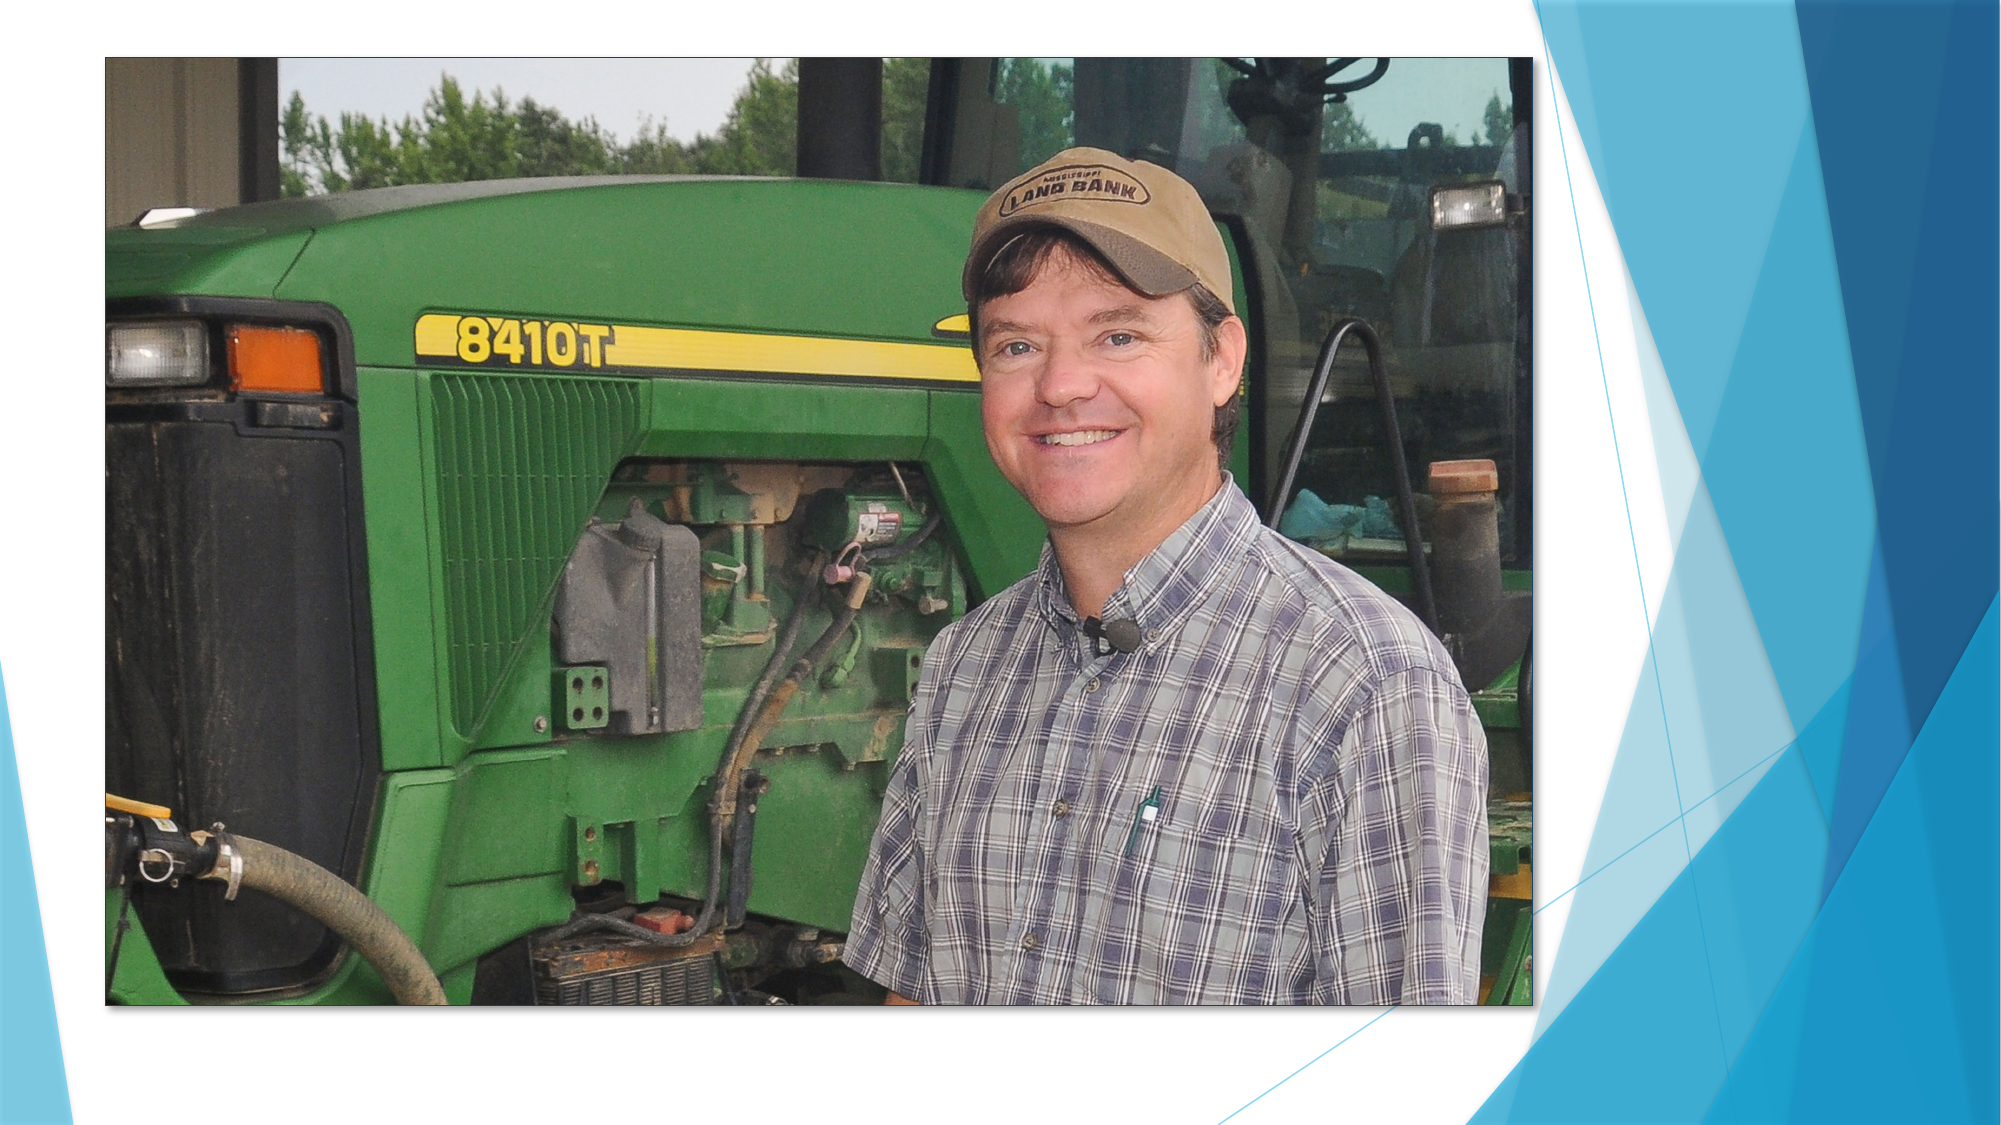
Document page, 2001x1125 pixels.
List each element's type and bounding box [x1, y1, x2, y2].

picture [104, 56, 1534, 1007]
